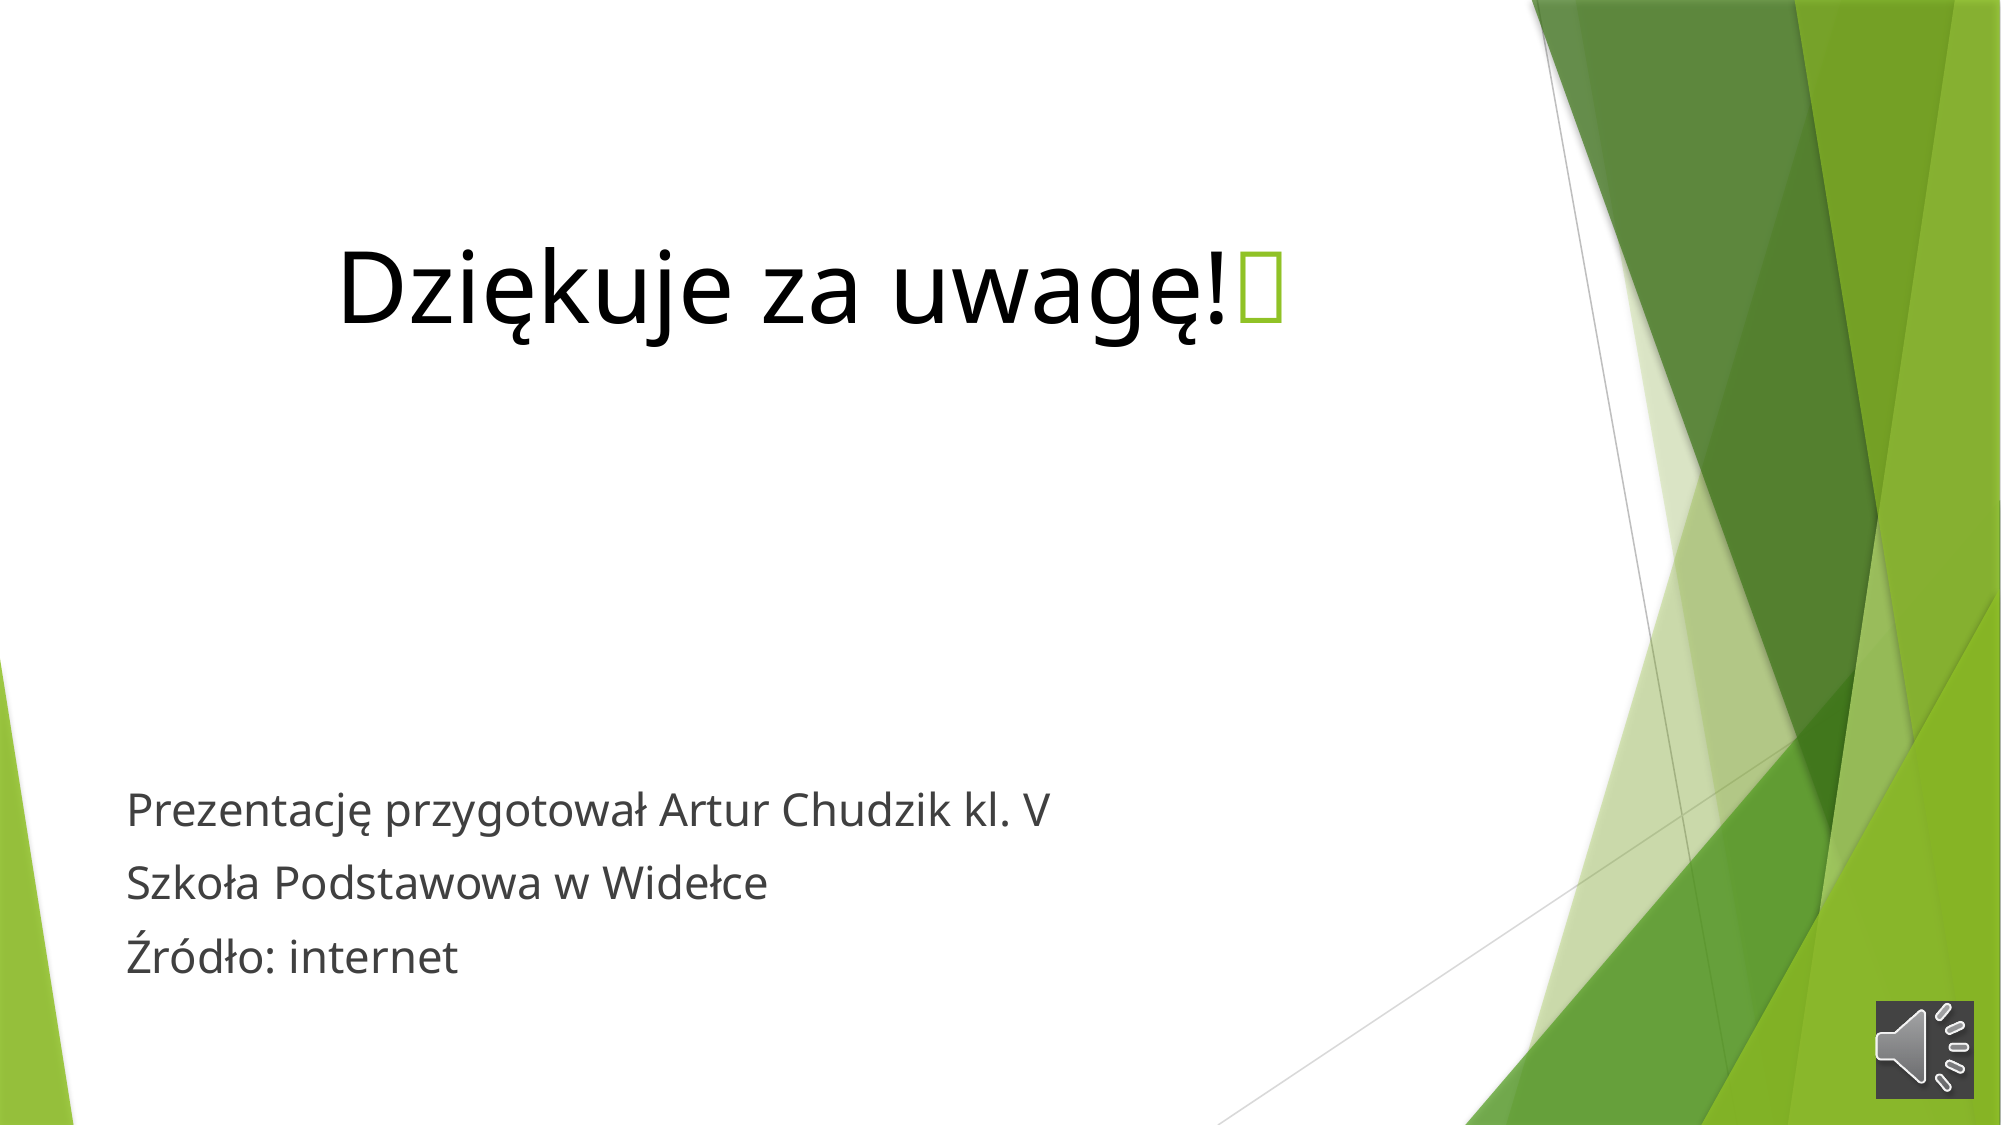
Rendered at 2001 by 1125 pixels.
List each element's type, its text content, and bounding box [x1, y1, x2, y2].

title Dziękuje za uwagę!🙂 [320, 216, 1522, 321]
picture [1874, 999, 1976, 1101]
list Prezentację przygotował Artur Chudzik kl. V Szkoła Podstawowa w Widełce Źródło: internet [111, 354, 1522, 992]
